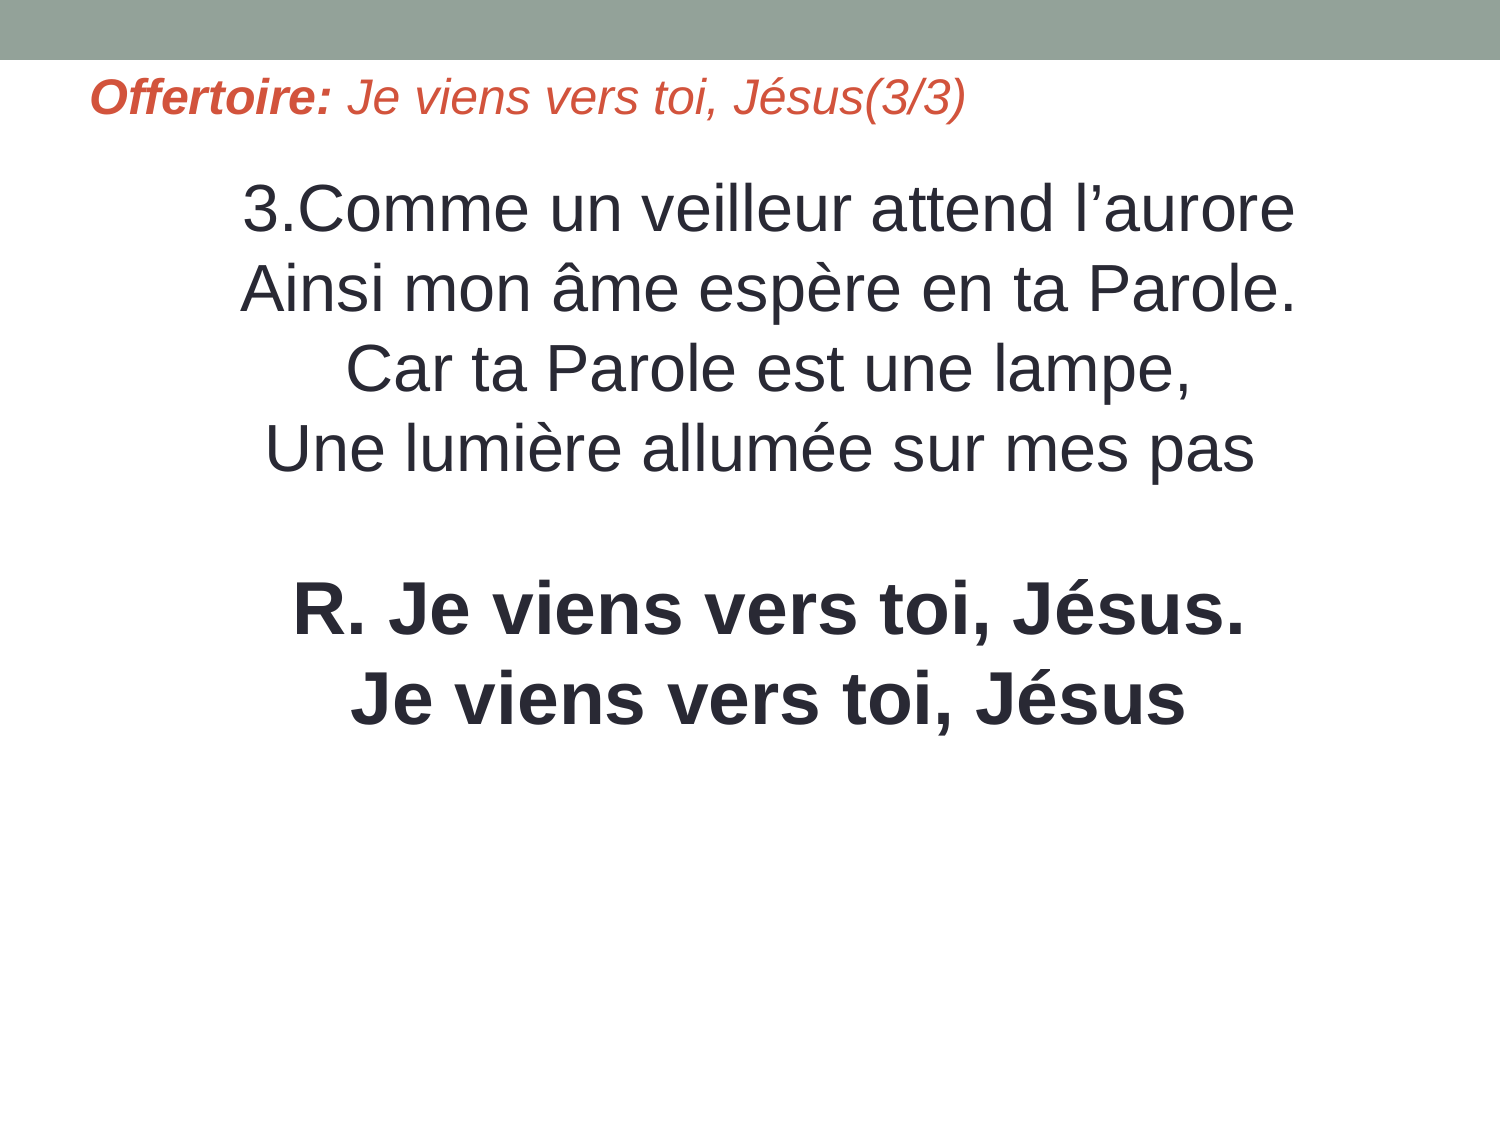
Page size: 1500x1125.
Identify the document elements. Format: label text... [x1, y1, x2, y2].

text_box Offertoire: Je viens vers toi, Jésus(3/3) [75, 57, 1317, 163]
text_box 3.Comme un veilleur attend l’aurore Ainsi mon âme espère en ta Parole. Car ta Parole est une lampe, Une lumière allumée sur mes pas. R. Je viens vers toi, Jésus. Je viens vers toi, Jésus [92, 157, 1447, 1012]
